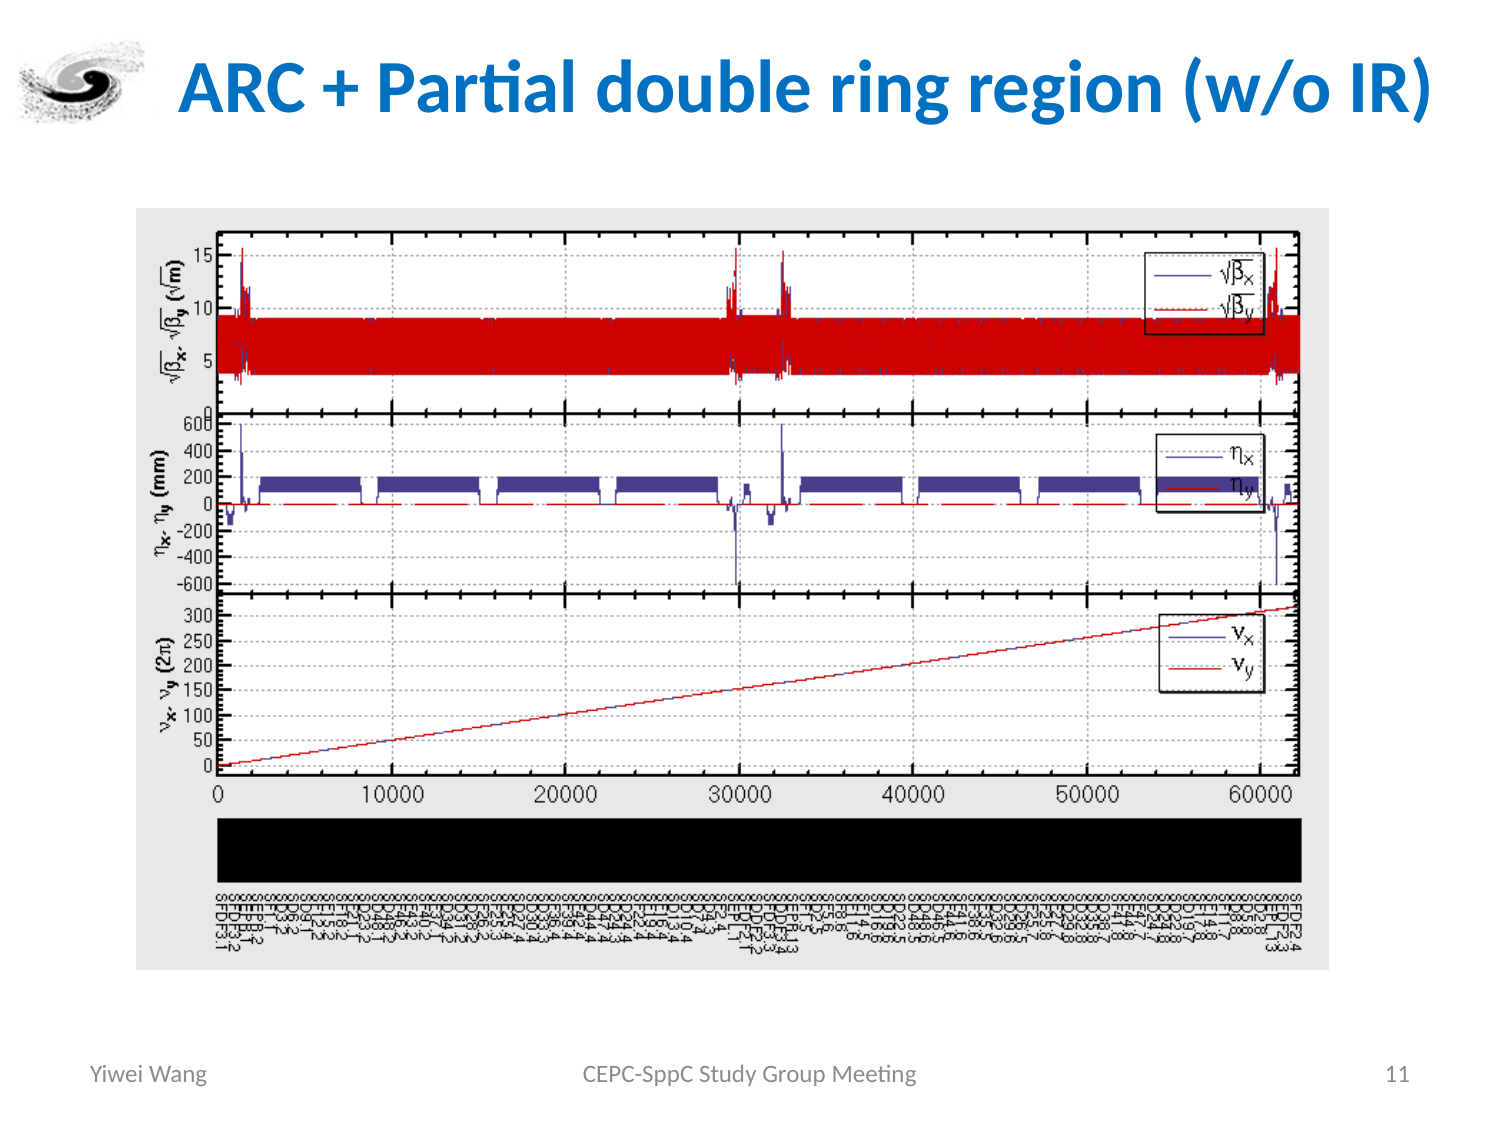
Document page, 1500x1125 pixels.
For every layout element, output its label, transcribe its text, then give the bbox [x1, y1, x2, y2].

slide_number Yiwei Wang [75, 1042, 425, 1103]
footer CEPC-SppC Study Group Meeting [512, 1042, 988, 1103]
text_box ARC + Partial double ring region (w/o IR) [154, 7, 1483, 159]
slide_number 11 [1074, 1042, 1425, 1103]
picture [5, 7, 157, 150]
picture [136, 207, 1329, 971]
